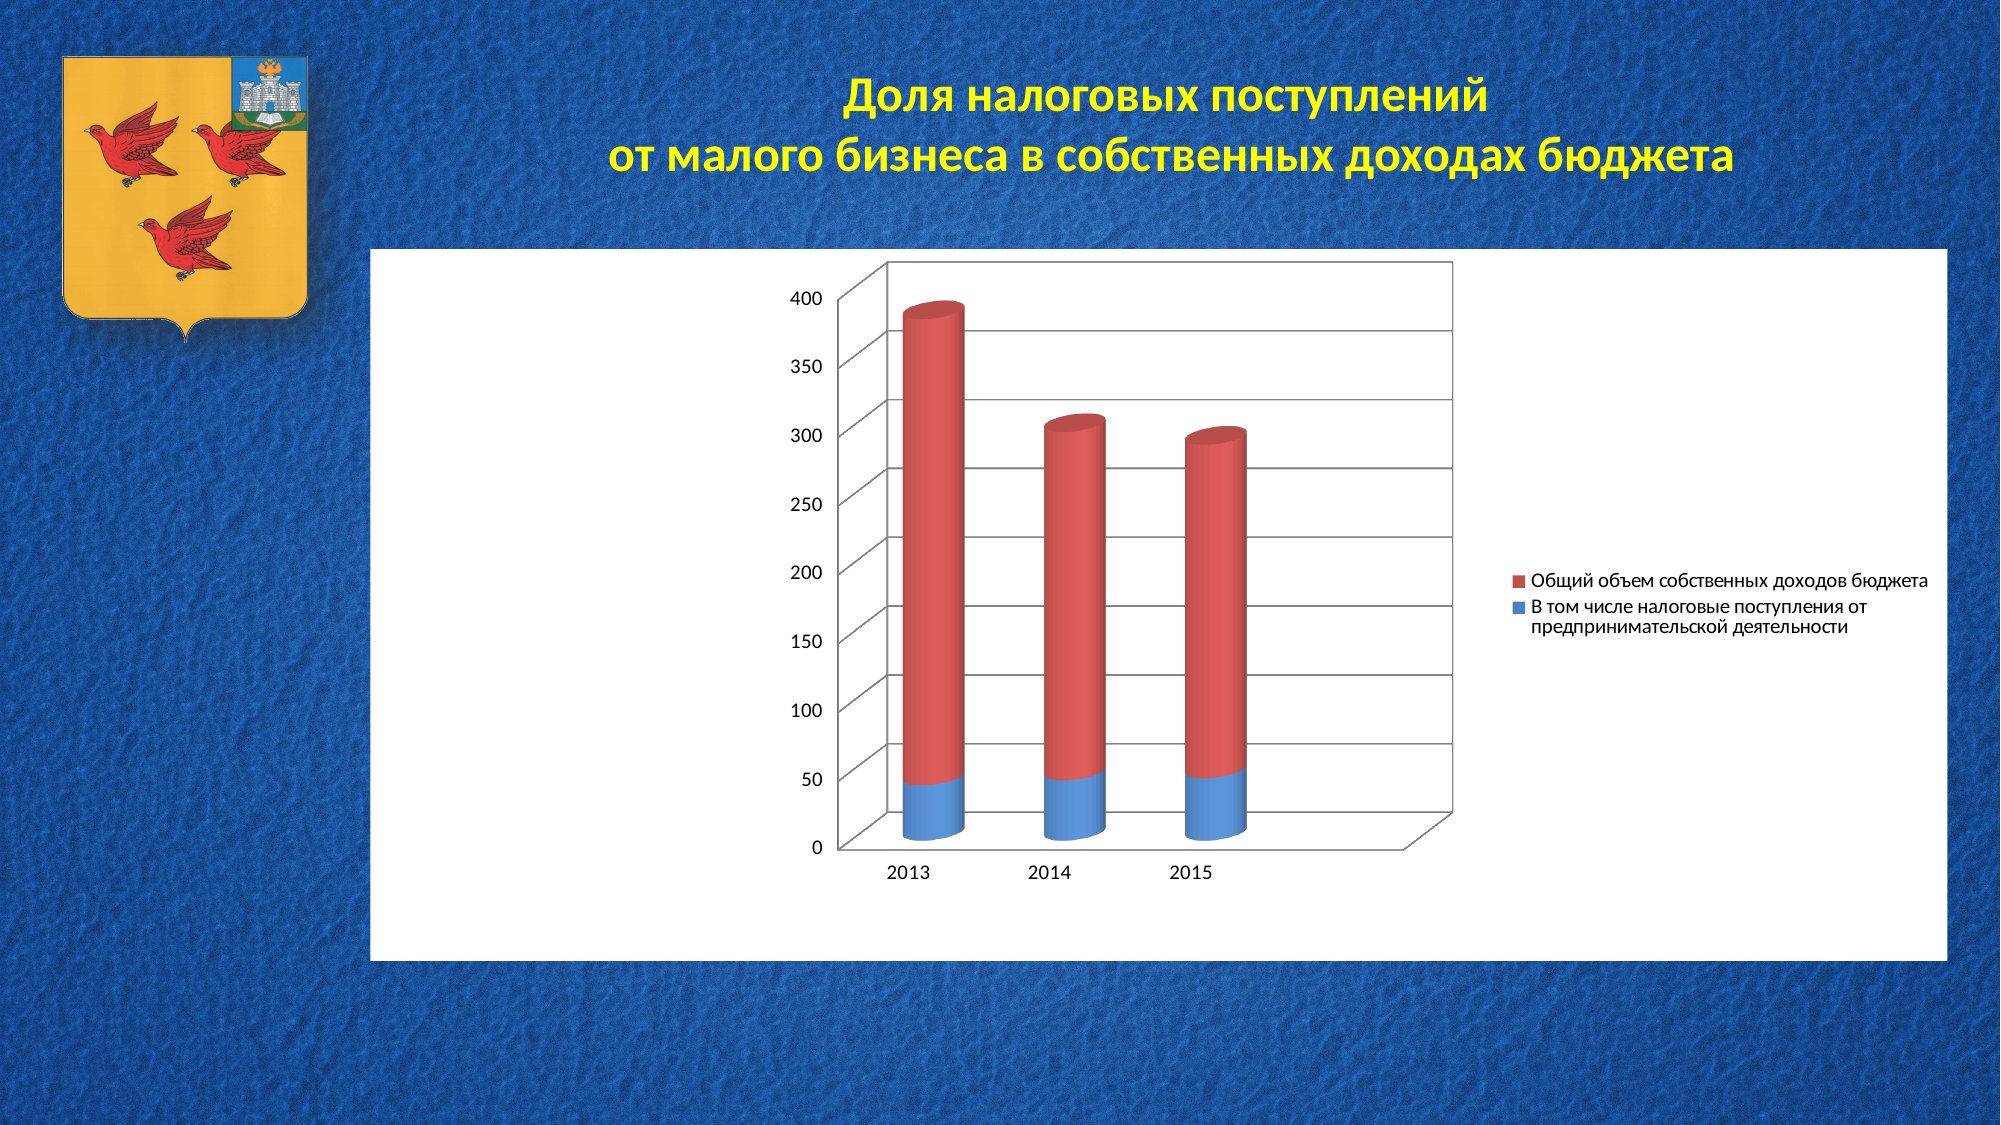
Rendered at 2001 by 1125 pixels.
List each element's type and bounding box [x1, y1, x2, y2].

chart [370, 248, 1948, 962]
picture [0, 0, 2000, 1125]
